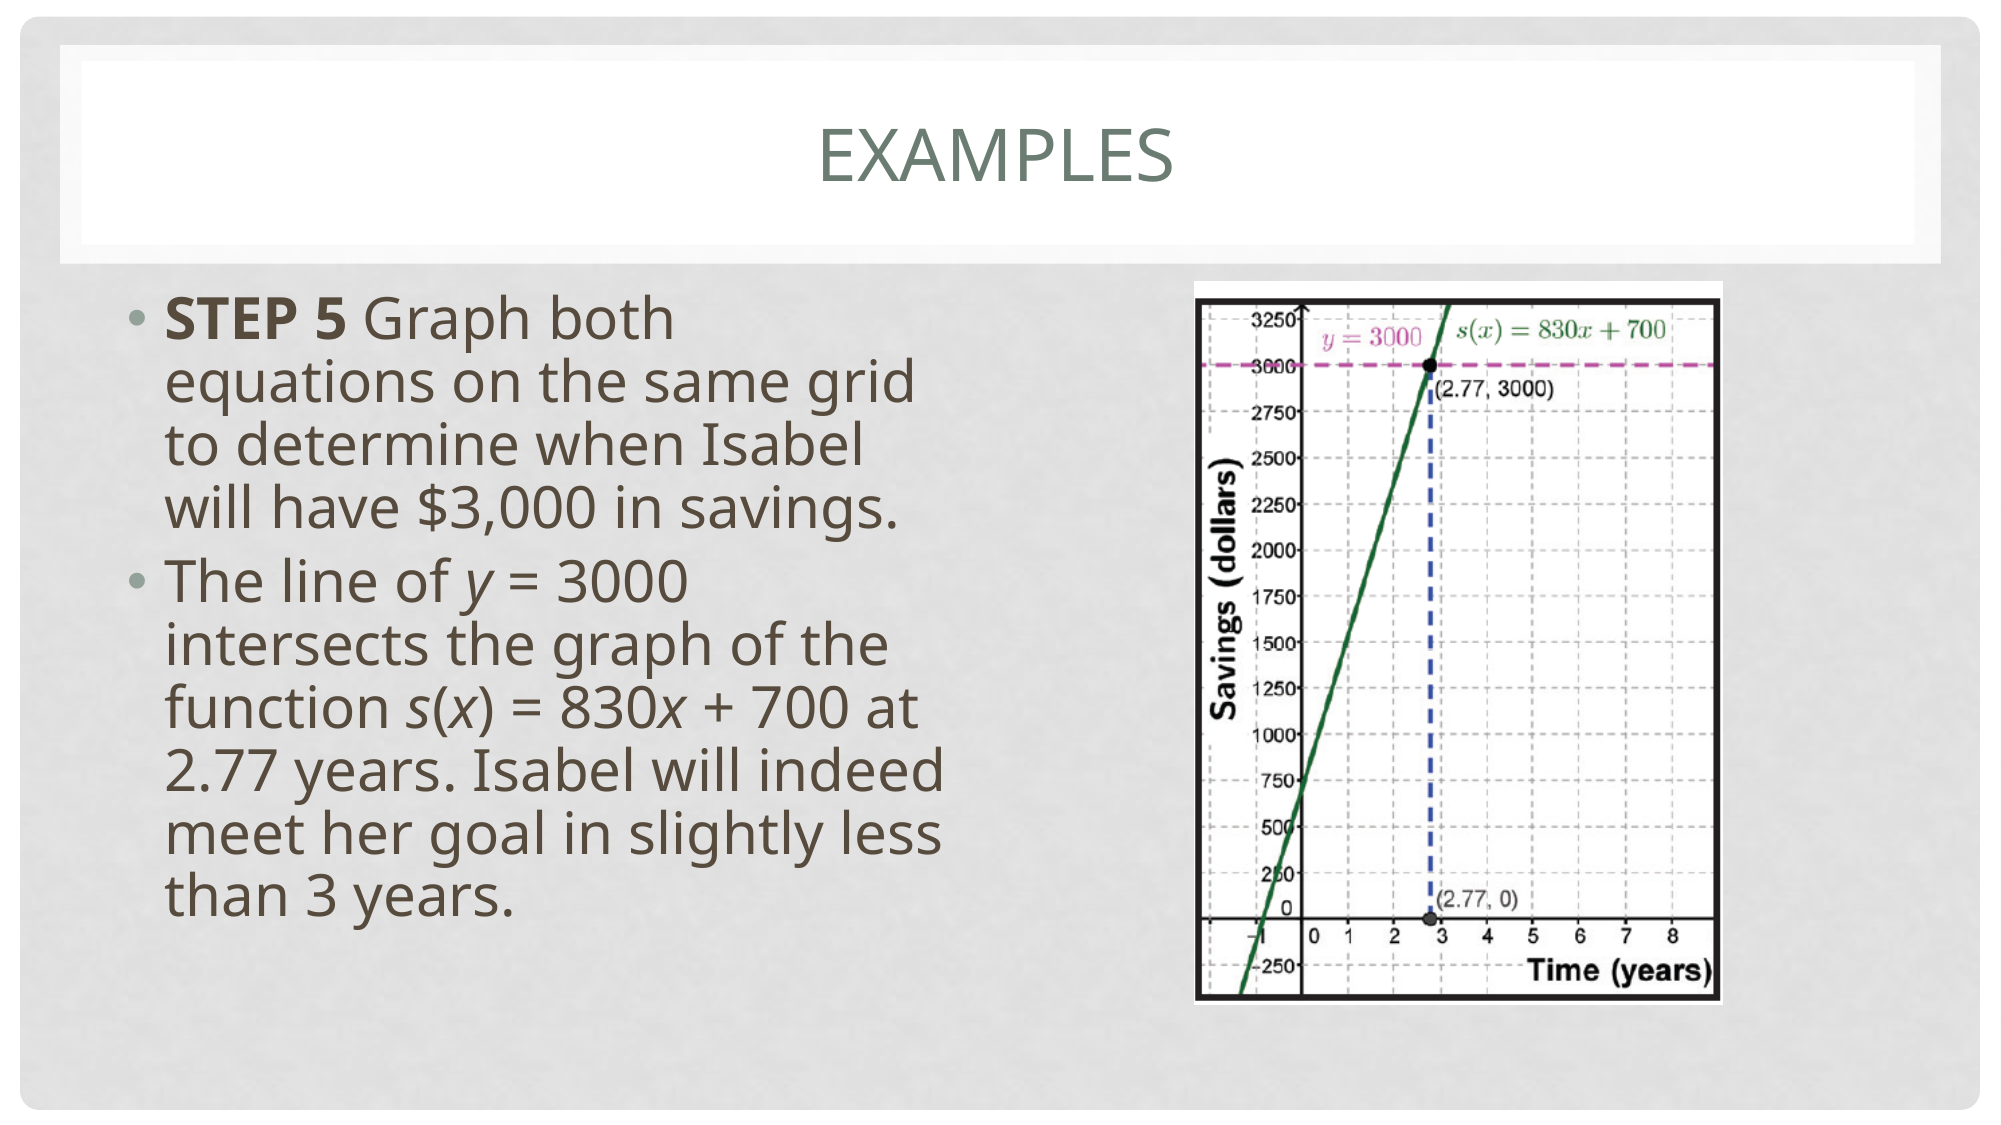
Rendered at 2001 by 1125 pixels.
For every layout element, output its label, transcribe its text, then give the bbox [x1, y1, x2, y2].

title Examples [93, 66, 1900, 238]
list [1194, 281, 1723, 1006]
list STEP 5 Graph both equations on the same grid to determine when Isabel will have $3,000 in savings. The line of y = 3000 intersects the graph of the function s(x) = 830x + 700 at 2.77 years. Isabel will indeed meet her goal in slightly less than 3 years. [93, 281, 977, 1005]
